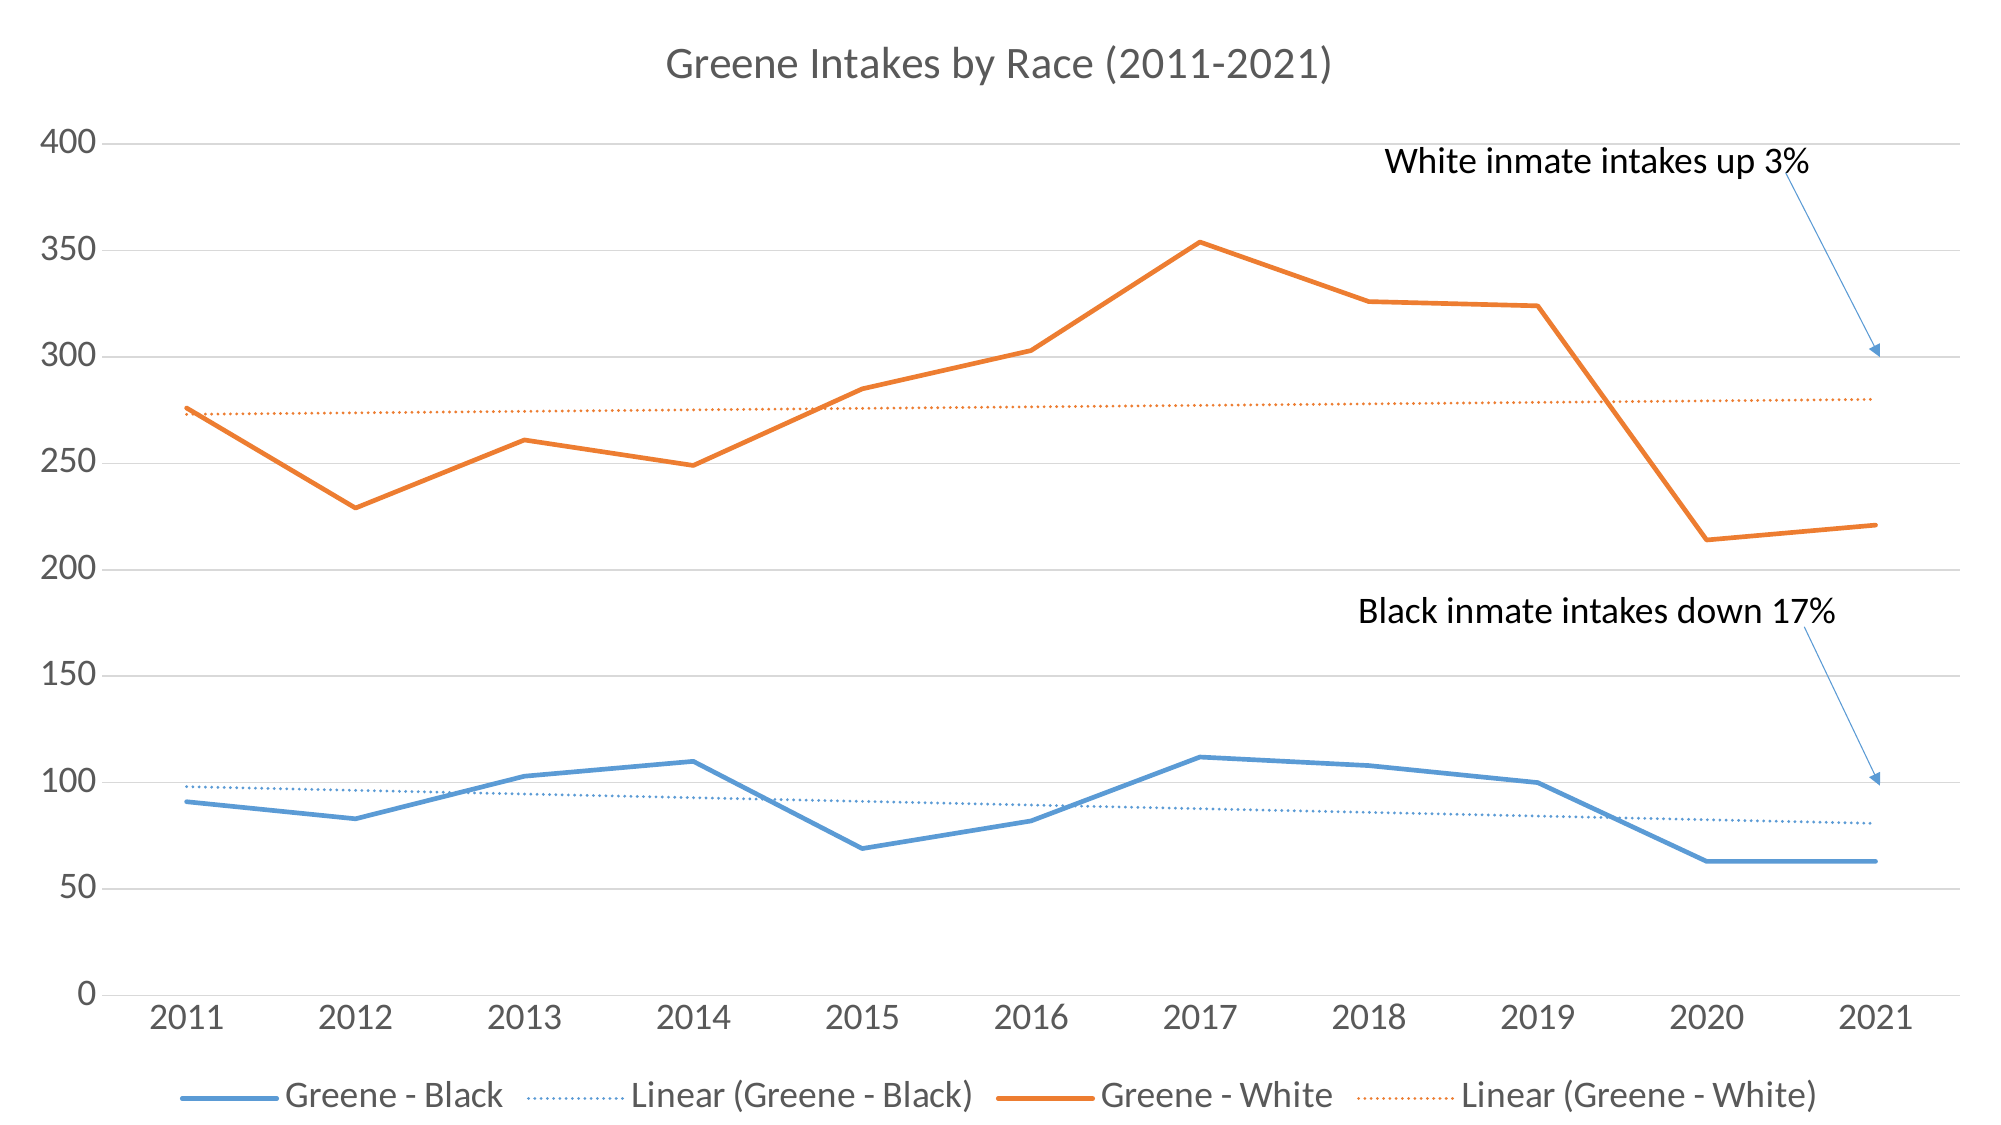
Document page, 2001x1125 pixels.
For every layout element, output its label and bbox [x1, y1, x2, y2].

text_box [1804, 626, 1880, 786]
text_box [1785, 172, 1880, 358]
chart [0, 0, 2000, 1125]
